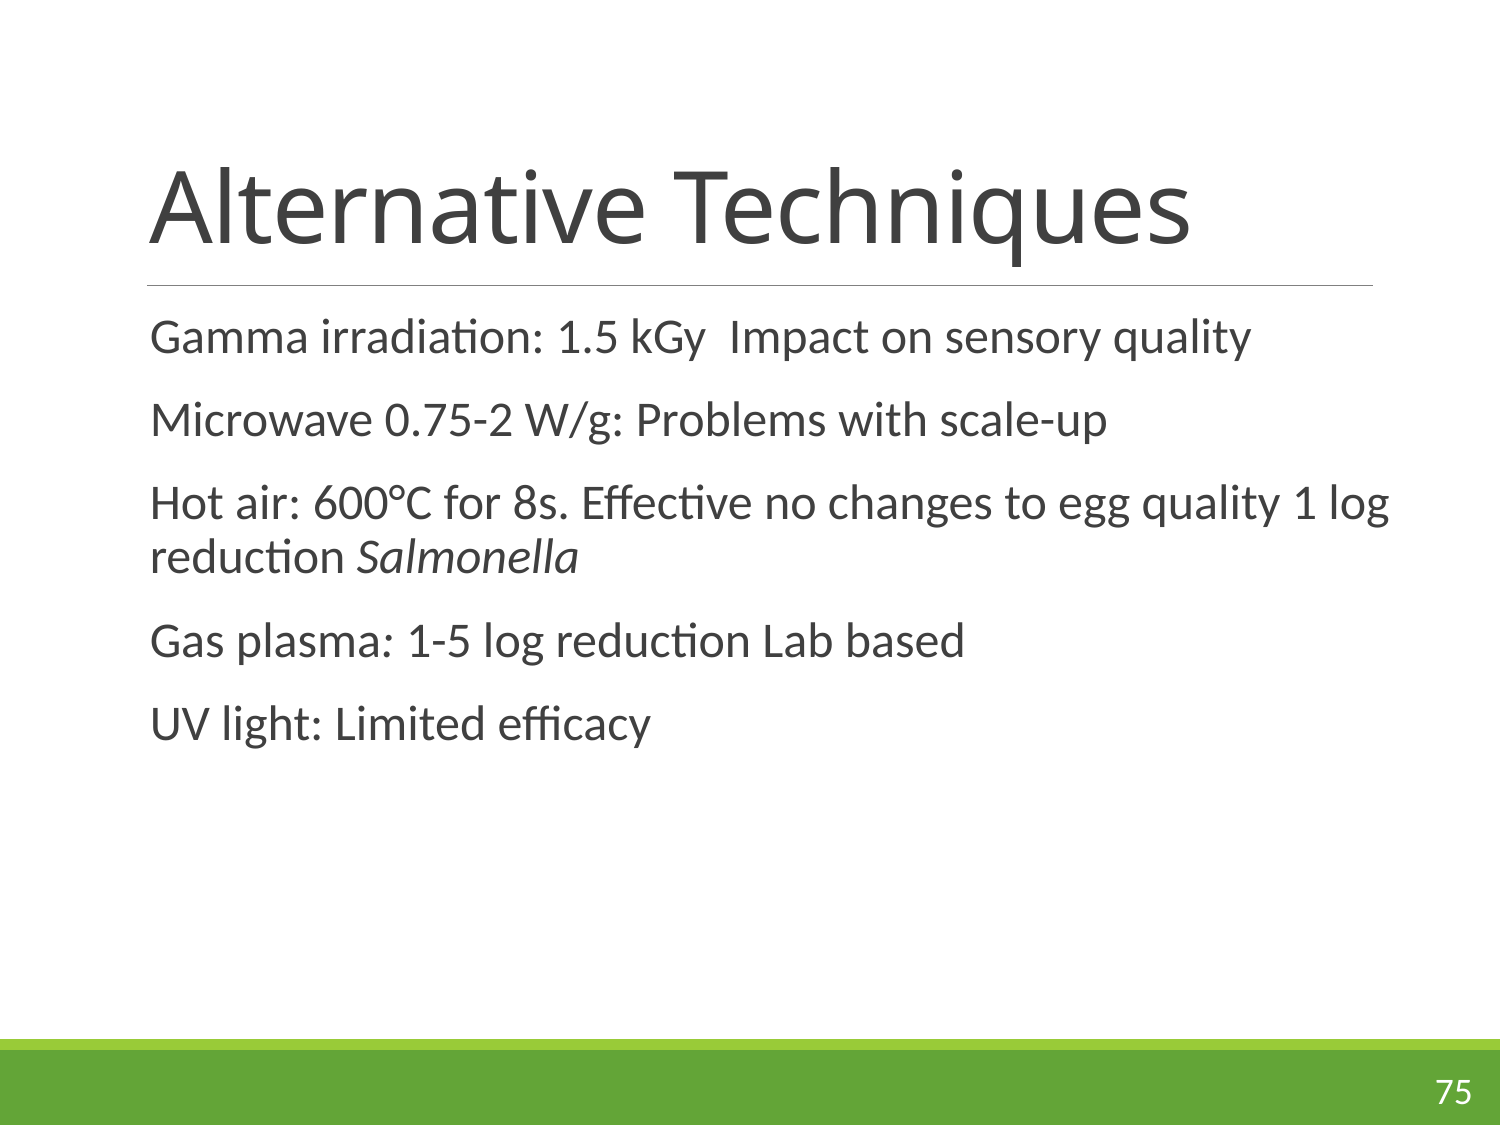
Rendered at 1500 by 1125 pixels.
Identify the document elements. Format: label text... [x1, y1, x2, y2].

slide_number 75 [1326, 1059, 1488, 1120]
list Gamma irradiation: 1.5 kGy Impact on sensory quality Microwave 0.75-2 W/g: Problems with scale-up Hot air: 600°C for 8s. Effective no changes to egg quality 1 log reduction Salmonella Gas plasma: 1-5 log reduction Lab based UV light: Limited efficacy [134, 302, 1439, 963]
title Alternative Techniques [134, 136, 1373, 272]
